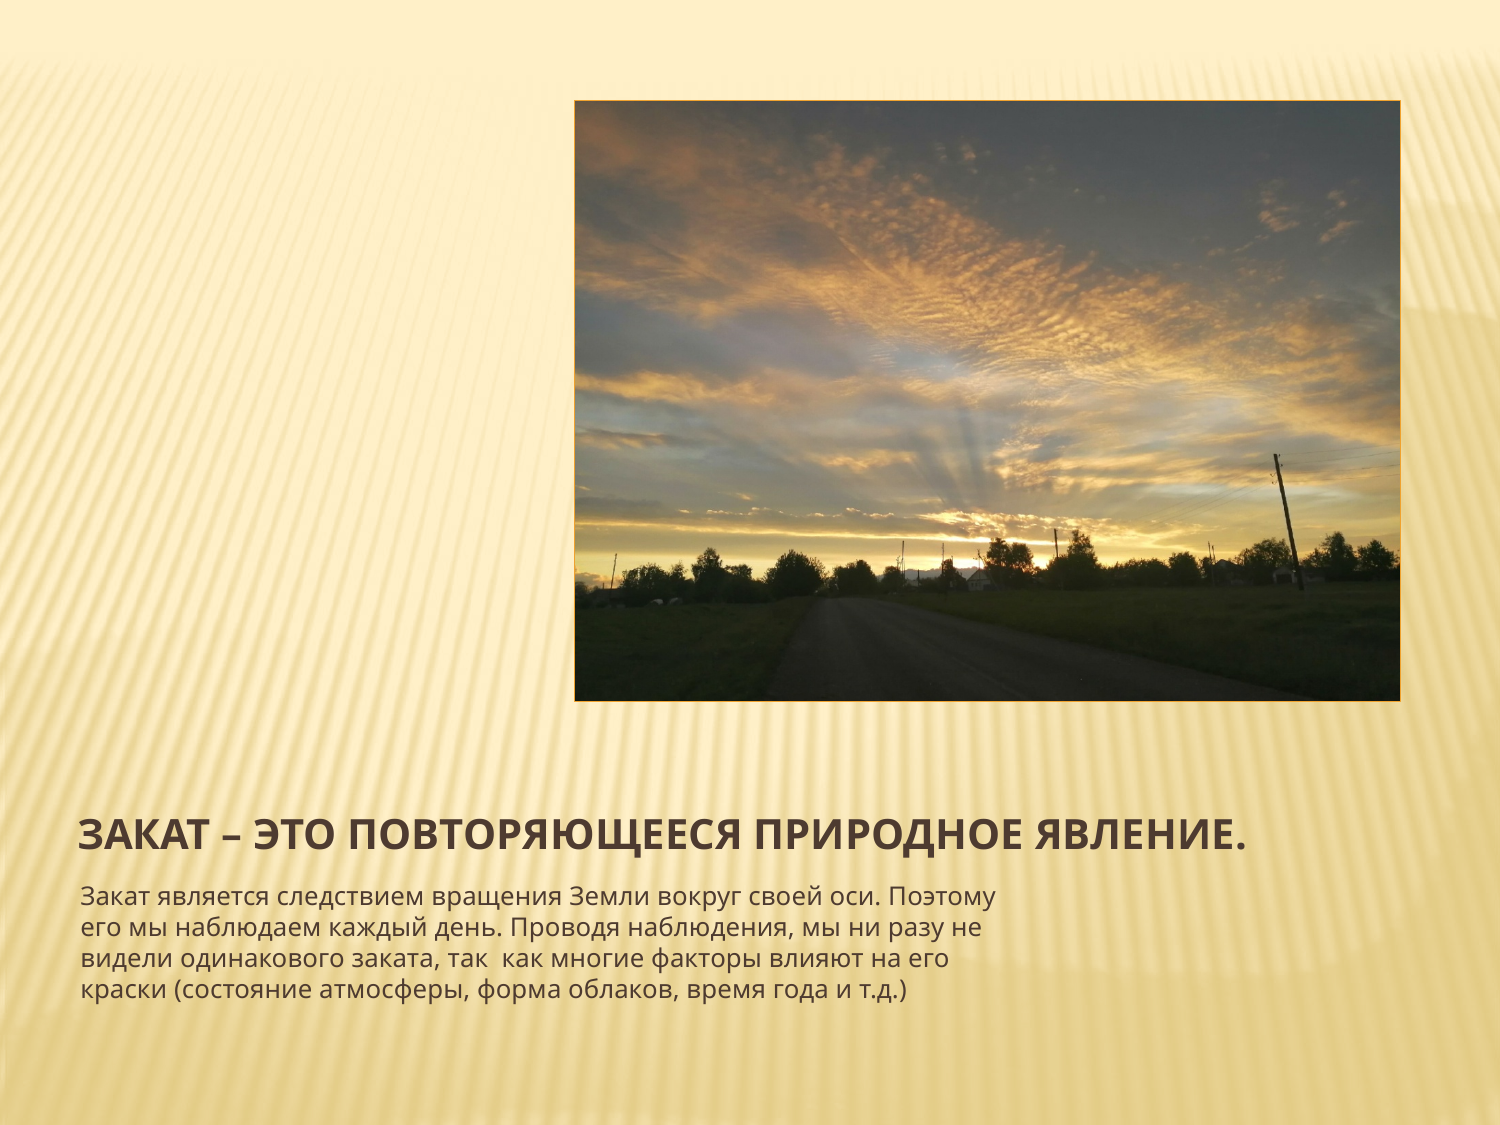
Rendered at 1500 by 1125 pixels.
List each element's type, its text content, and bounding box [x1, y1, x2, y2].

list Закат является следствием вращения Земли вокруг своей оси. Поэтому его мы наблюдаем каждый день. Проводя наблюдения, мы ни разу не видели одинакового заката, так как многие факторы влияют на его краски (состояние атмосферы, форма облаков, время года и т.д.) [62, 878, 1025, 1034]
title Закат – это повторяющееся природное явление. [62, 761, 1395, 905]
picture [574, 100, 1401, 702]
